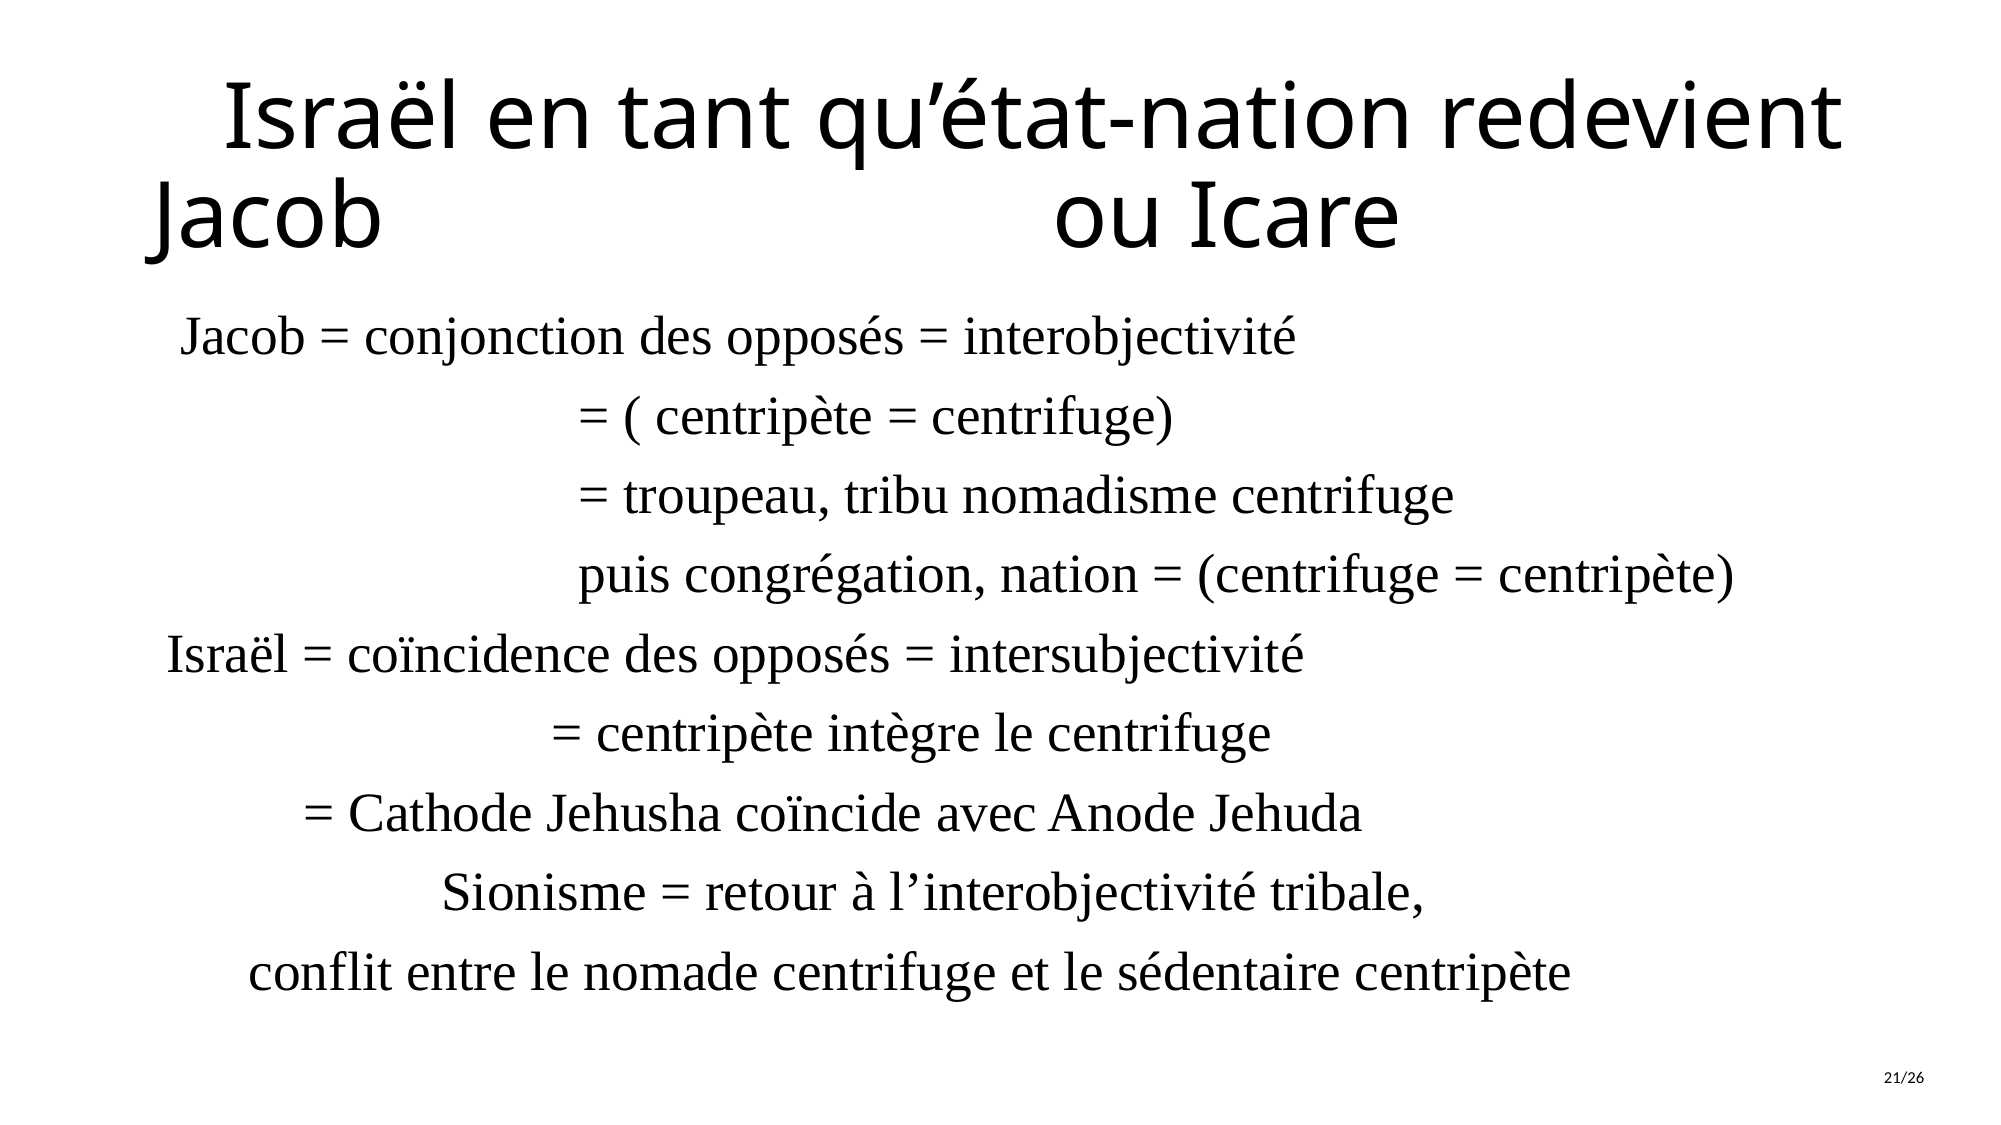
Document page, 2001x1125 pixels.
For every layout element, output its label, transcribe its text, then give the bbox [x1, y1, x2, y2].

text_box 21/26 [1869, 1059, 1948, 1115]
title Israël en tant qu’état-nation redevient Jacob ou Icare [137, 59, 1863, 278]
list Jacob = conjonction des opposés = interobjectivité = ( centripète = centrifuge) = troupeau, tribu nomadisme centrifuge puis congrégation, nation = (centrifuge = centripète) Israël = coïncidence des opposés = intersubjectivité = centripète intègre le centrifuge = Cathode Jehusha coïncide avec Anode Jehuda Sionisme = retour à l’interobjectivité tribale, conflit entre le nomade centrifuge et le sédentaire centripète [137, 299, 1863, 1014]
